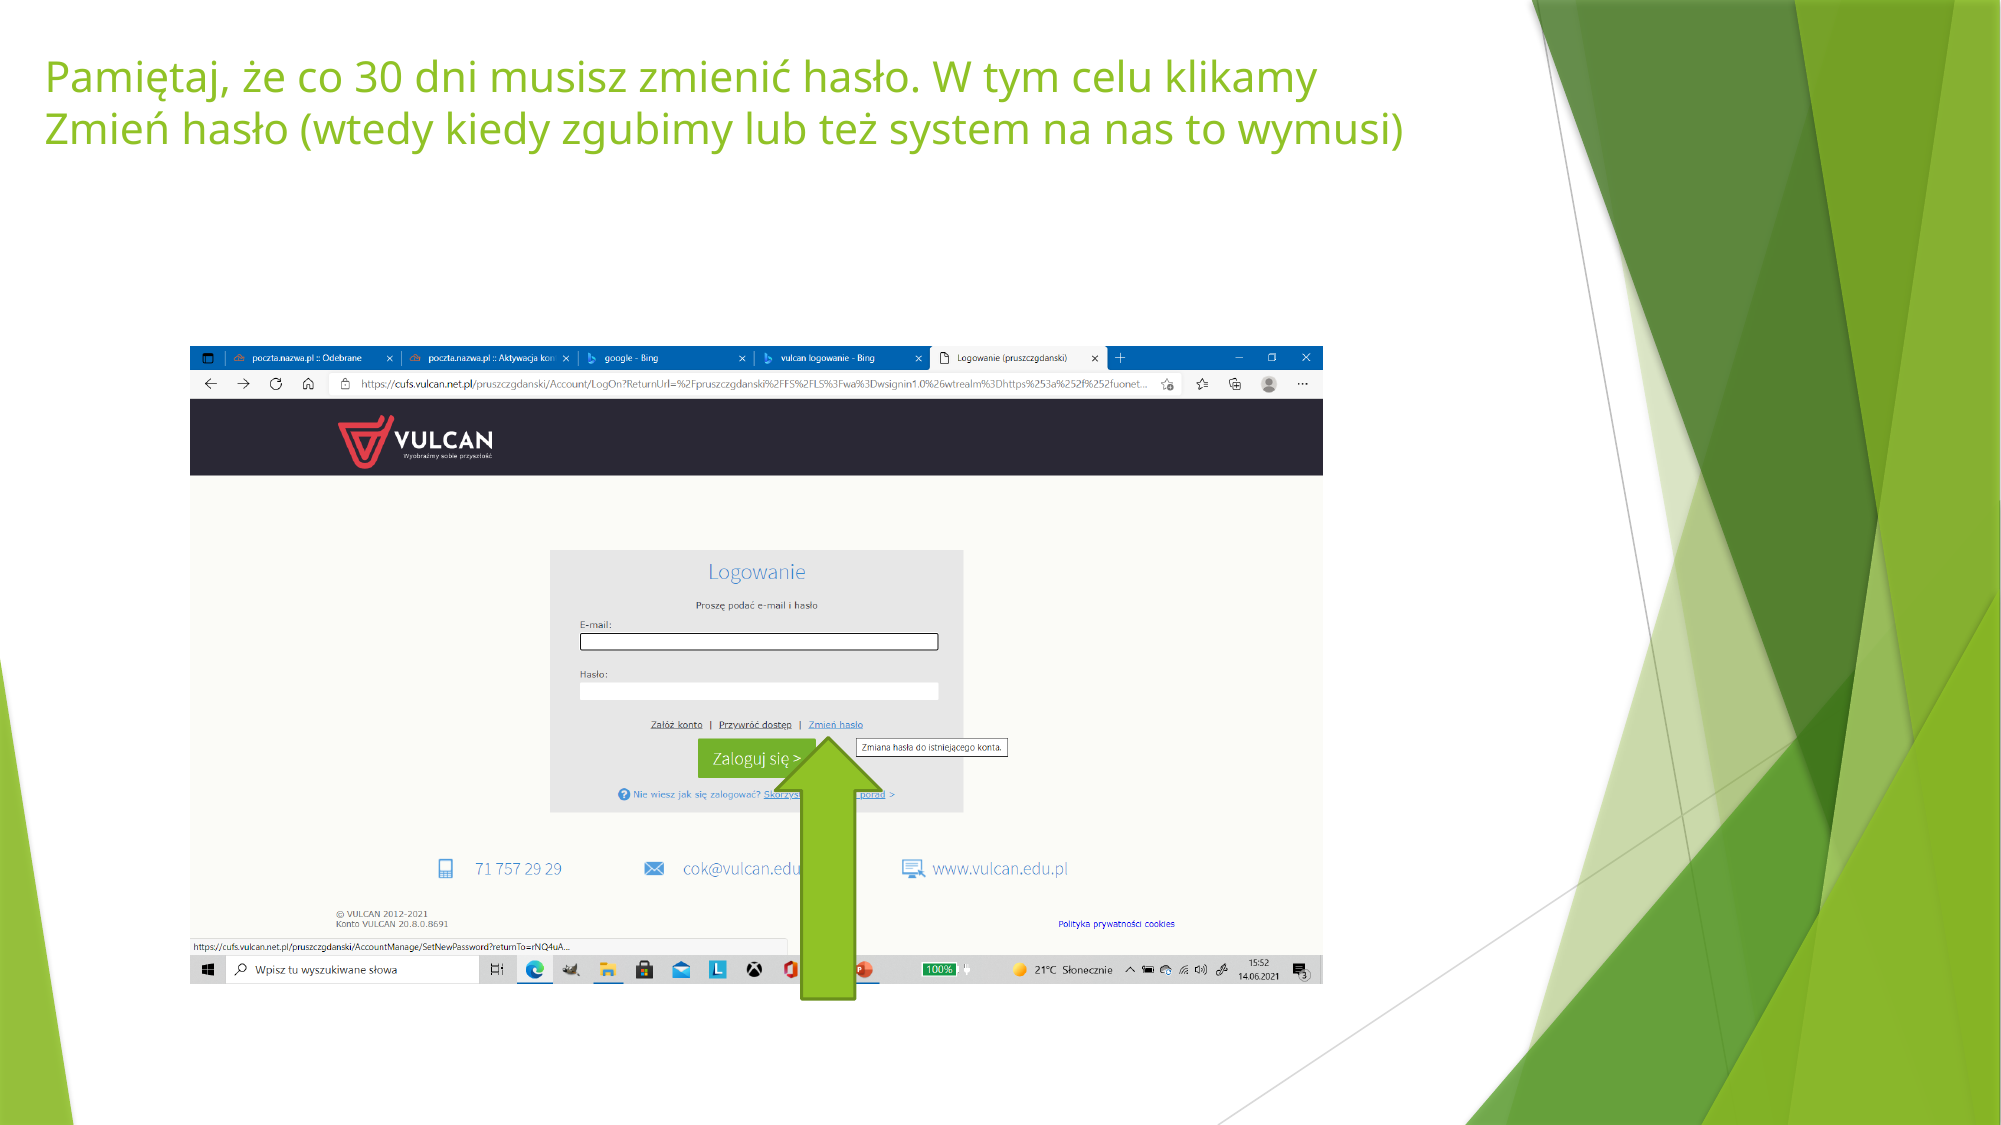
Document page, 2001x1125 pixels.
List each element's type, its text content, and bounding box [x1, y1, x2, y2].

text_box [800, 992, 857, 1001]
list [190, 346, 1324, 984]
title Pamiętaj, że co 30 dni musisz zmienić hasło. W tym celu klikamy Zmień hasło (wtedy kiedy zgubimy lub też system na nas to wymusi) [29, 42, 1440, 260]
